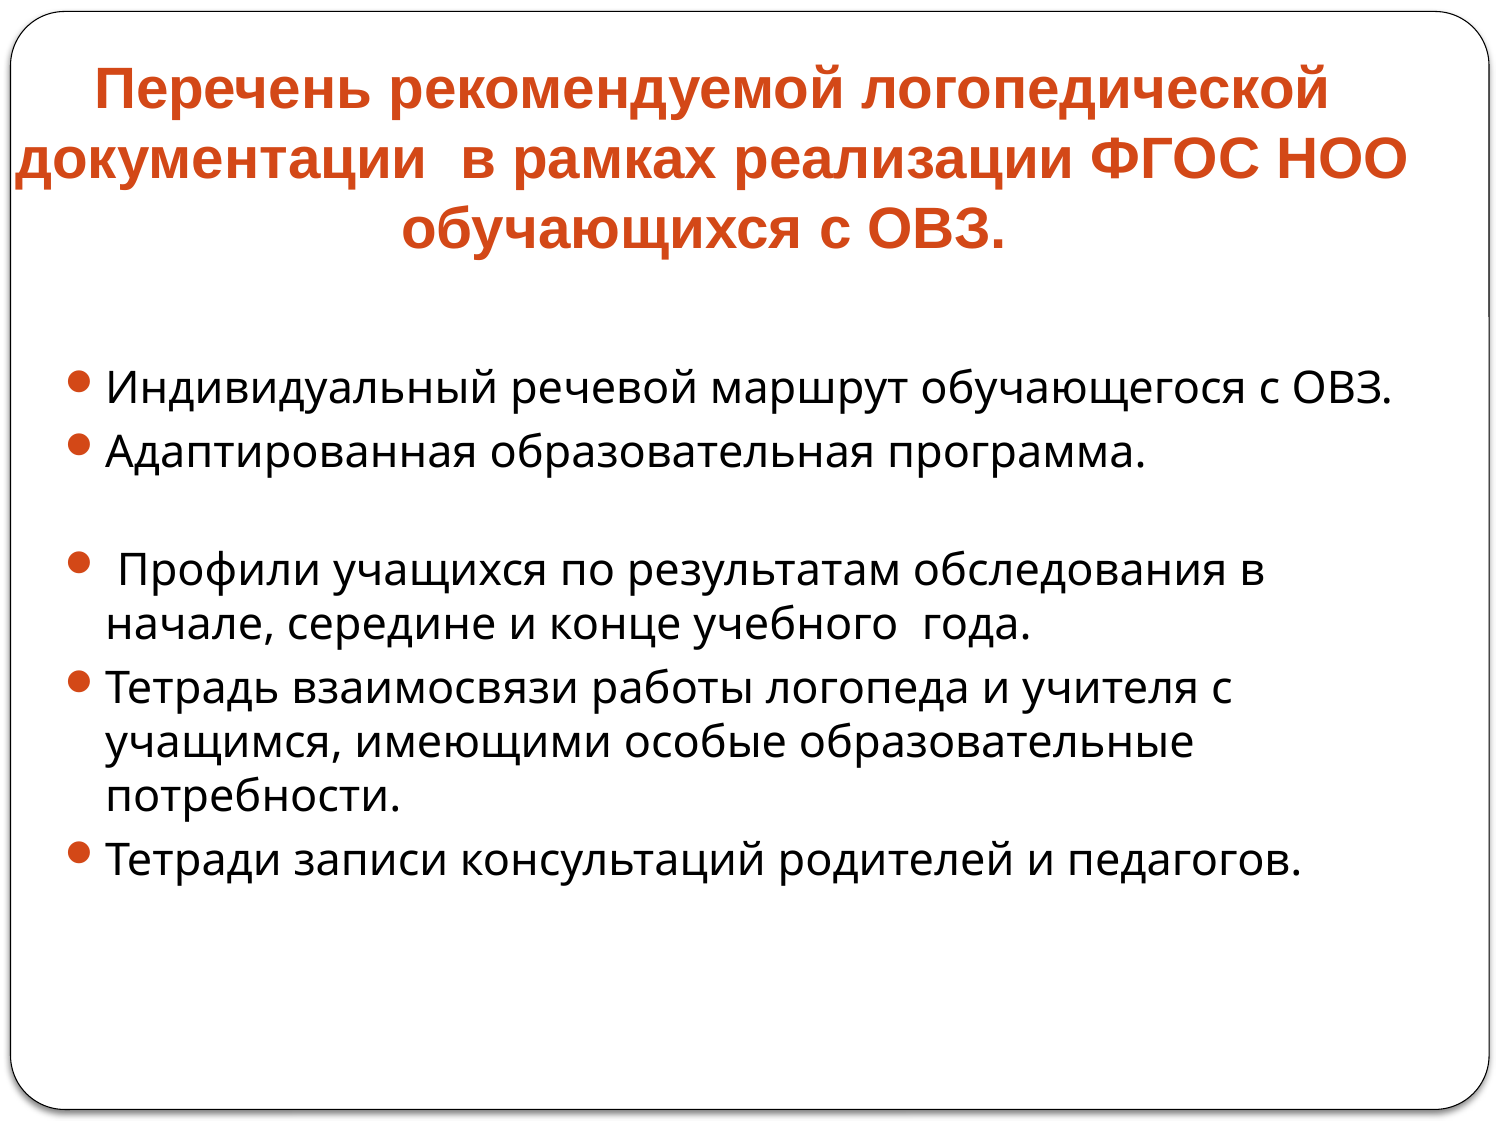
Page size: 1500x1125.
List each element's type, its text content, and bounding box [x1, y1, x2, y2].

list Индивидуальный речевой маршрут обучающегося с ОВЗ. Адаптированная образовательная программа. Профили учащихся по результатам обследования в начале, середине и конце учебного года. Тетрадь взаимосвязи работы логопеда и учителя с учащимся, имеющими особые образовательные потребности. Тетради записи консультаций родителей и педагогов. [50, 287, 1425, 988]
title Перечень рекомендуемой логопедической документации в рамках реализации ФГОС НОО обучающихся с ОВЗ. [0, 50, 1425, 275]
